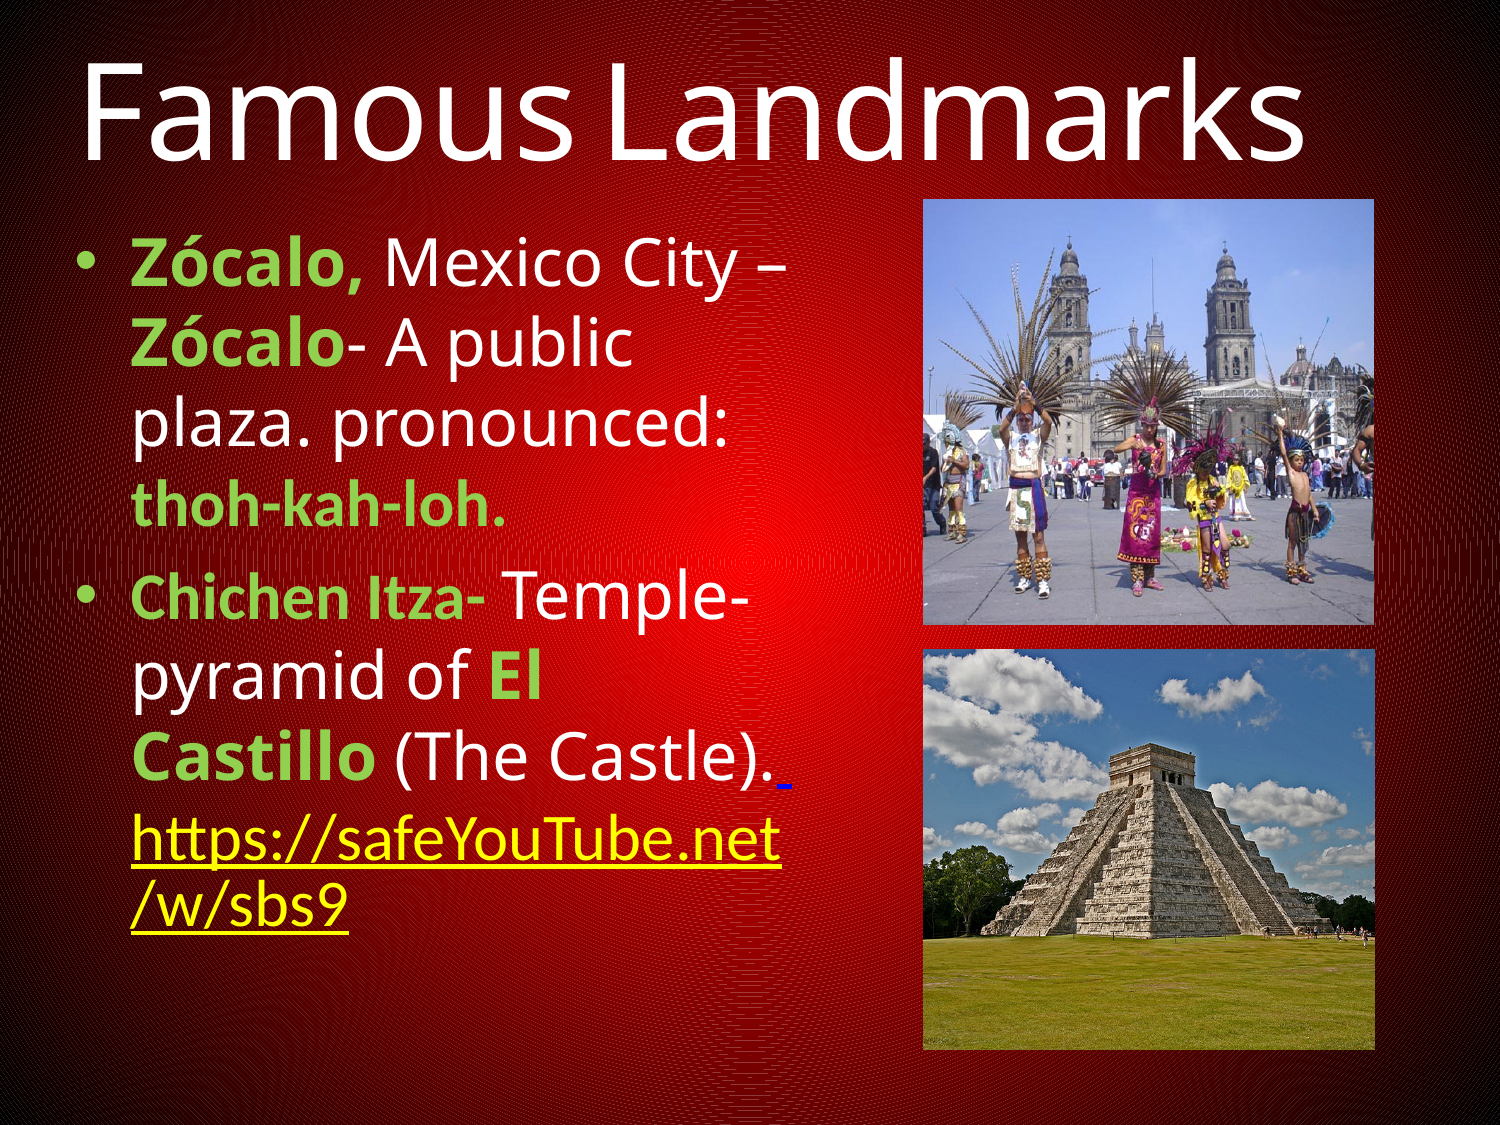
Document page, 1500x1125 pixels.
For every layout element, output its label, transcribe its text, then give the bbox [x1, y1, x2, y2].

list Zócalo, Mexico City –Zócalo- A public plaza. pronounced: thoh-kah-loh. Chichen Itza- Temple-pyramid of El Castillo (The Castle). https://safeYouTube.net/w/sbs9 [59, 211, 810, 1087]
picture [923, 649, 1376, 1051]
title Famous Landmarks [24, 12, 1375, 200]
picture [923, 199, 1374, 626]
text_box [393, 761, 475, 822]
